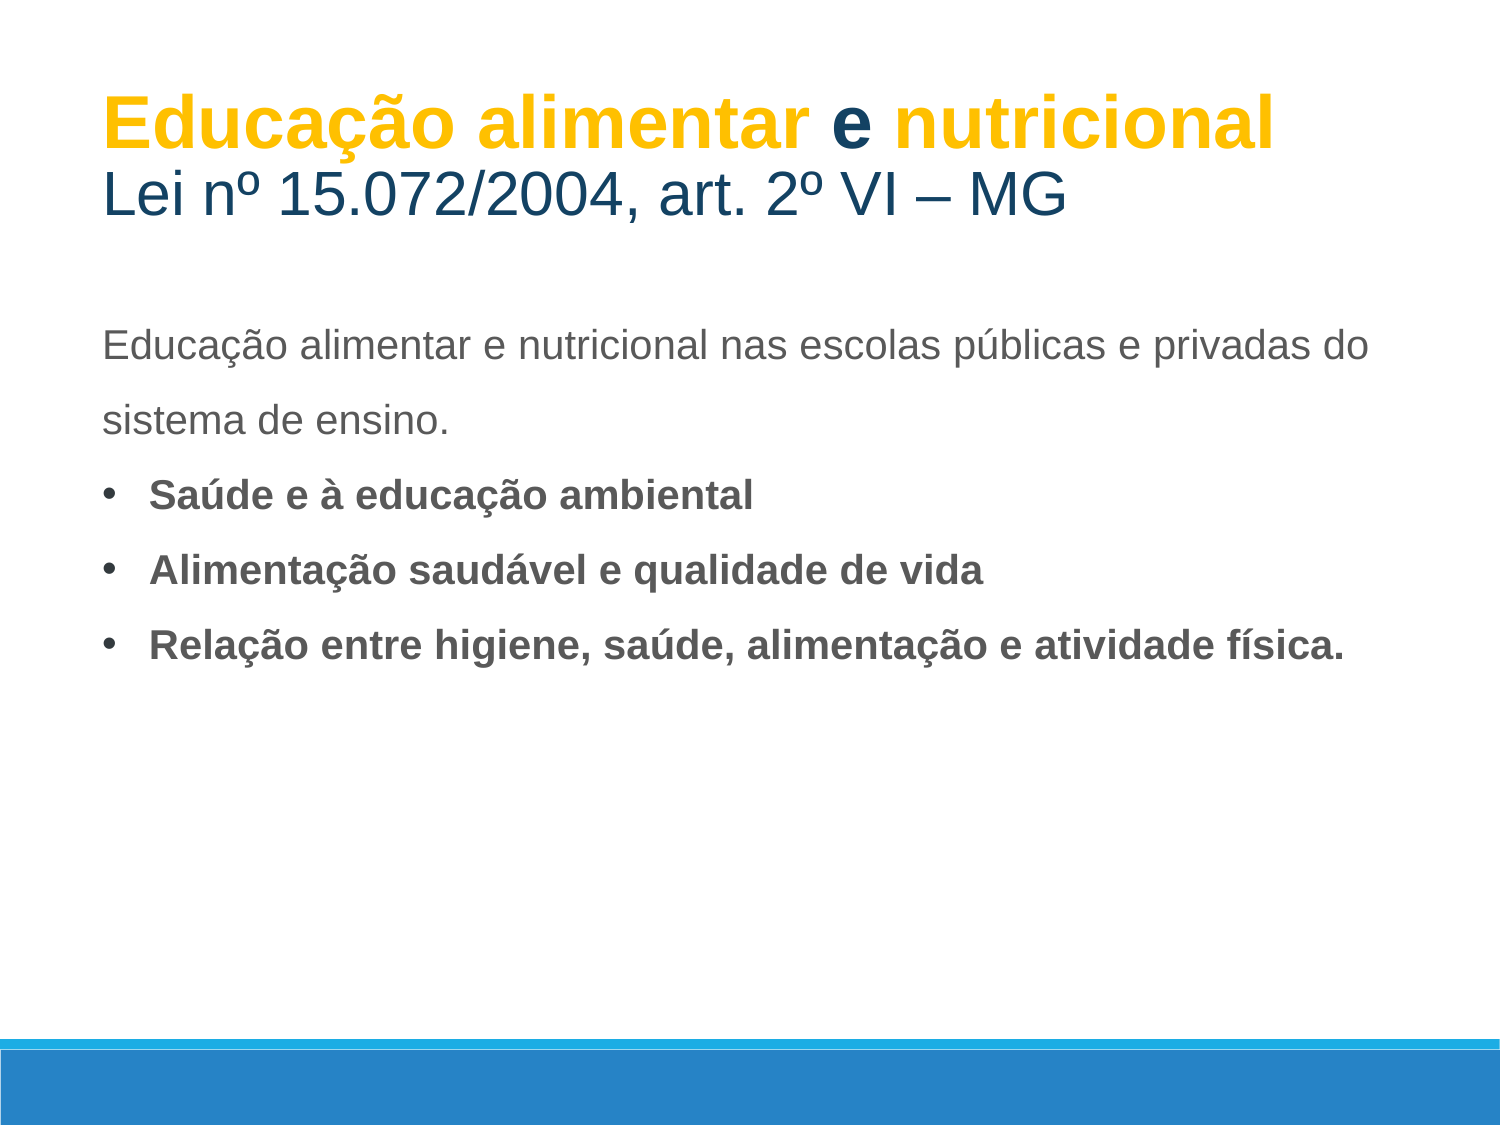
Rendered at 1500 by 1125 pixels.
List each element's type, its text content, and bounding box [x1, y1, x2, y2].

text_box Educação alimentar e nutricional Lei nº 15.072/2004, art. 2º VI – MG [87, 80, 1439, 364]
text_box Educação alimentar e nutricional nas escolas públicas e privadas do sistema de ensino. Saúde e à educação ambiental Alimentação saudável e qualidade de vida Relação entre higiene, saúde, alimentação e atividade física. [87, 285, 1386, 823]
